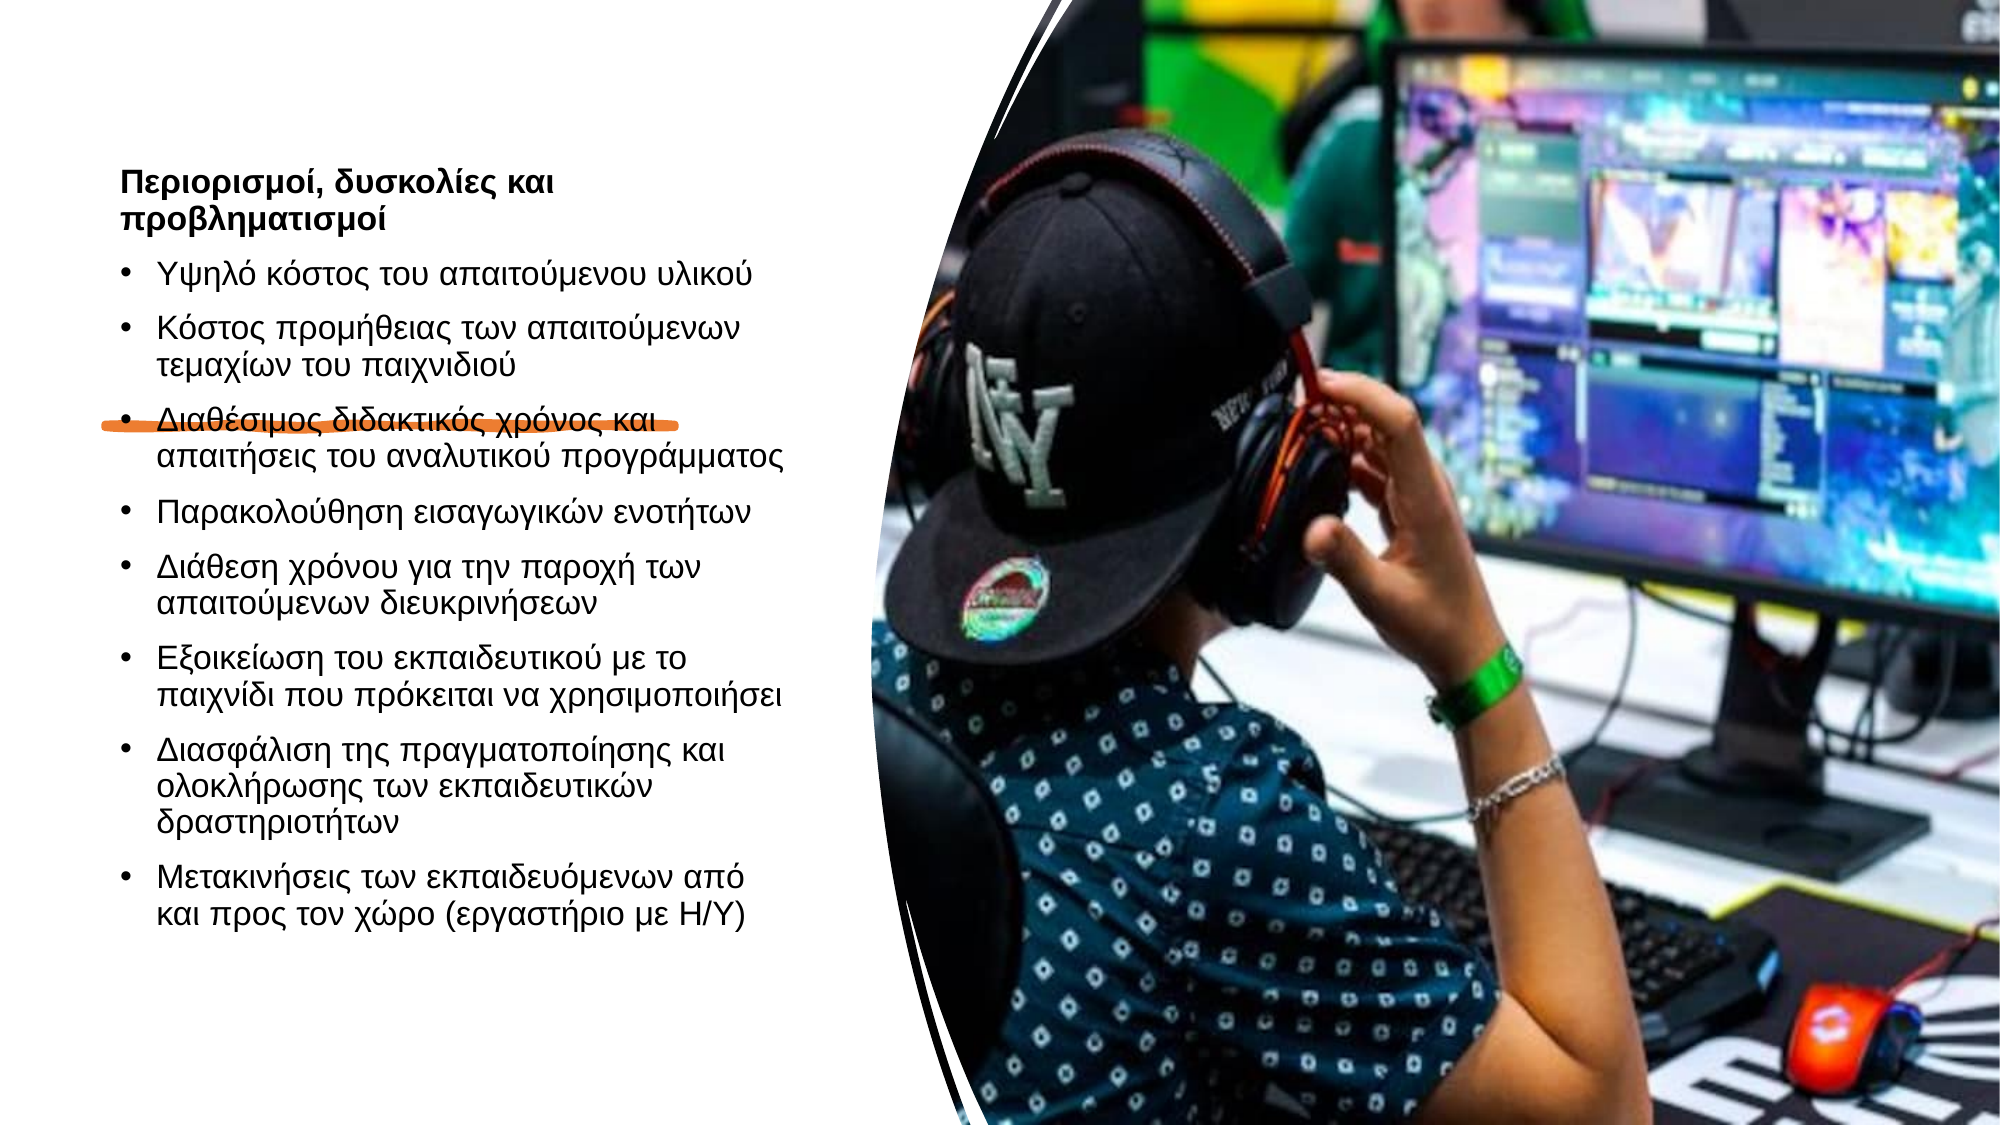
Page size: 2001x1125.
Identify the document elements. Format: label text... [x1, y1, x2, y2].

picture [871, 0, 2000, 1125]
list Περιορισμοί, δυσκολίες και προβληματισμοί Υψηλό κόστος του απαιτούμενου υλικού Κόστος προμήθειας των απαιτούμενων τεμαχίων του παιχνιδιού Διαθέσιμος διδακτικός χρόνος και απαιτήσεις του αναλυτικού προγράμματος Παρακολούθηση εισαγωγικών ενοτήτων Διάθεση χρόνου για την παροχή των απαιτούμενων διευκρινήσεων Εξοικείωση του εκπαιδευτικού με το παιχνίδι που πρόκειται να χρησιμοποιήσει Διασφάλιση της πραγματοποίησης και ολοκλήρωσης των εκπαιδευτικών δραστηριοτήτων Μετακινήσεις των εκπαιδευόμενων από και προς τον χώρο (εργαστήριο με Η/Υ) [105, 156, 802, 1016]
text_box [0, 0, 871, 1125]
